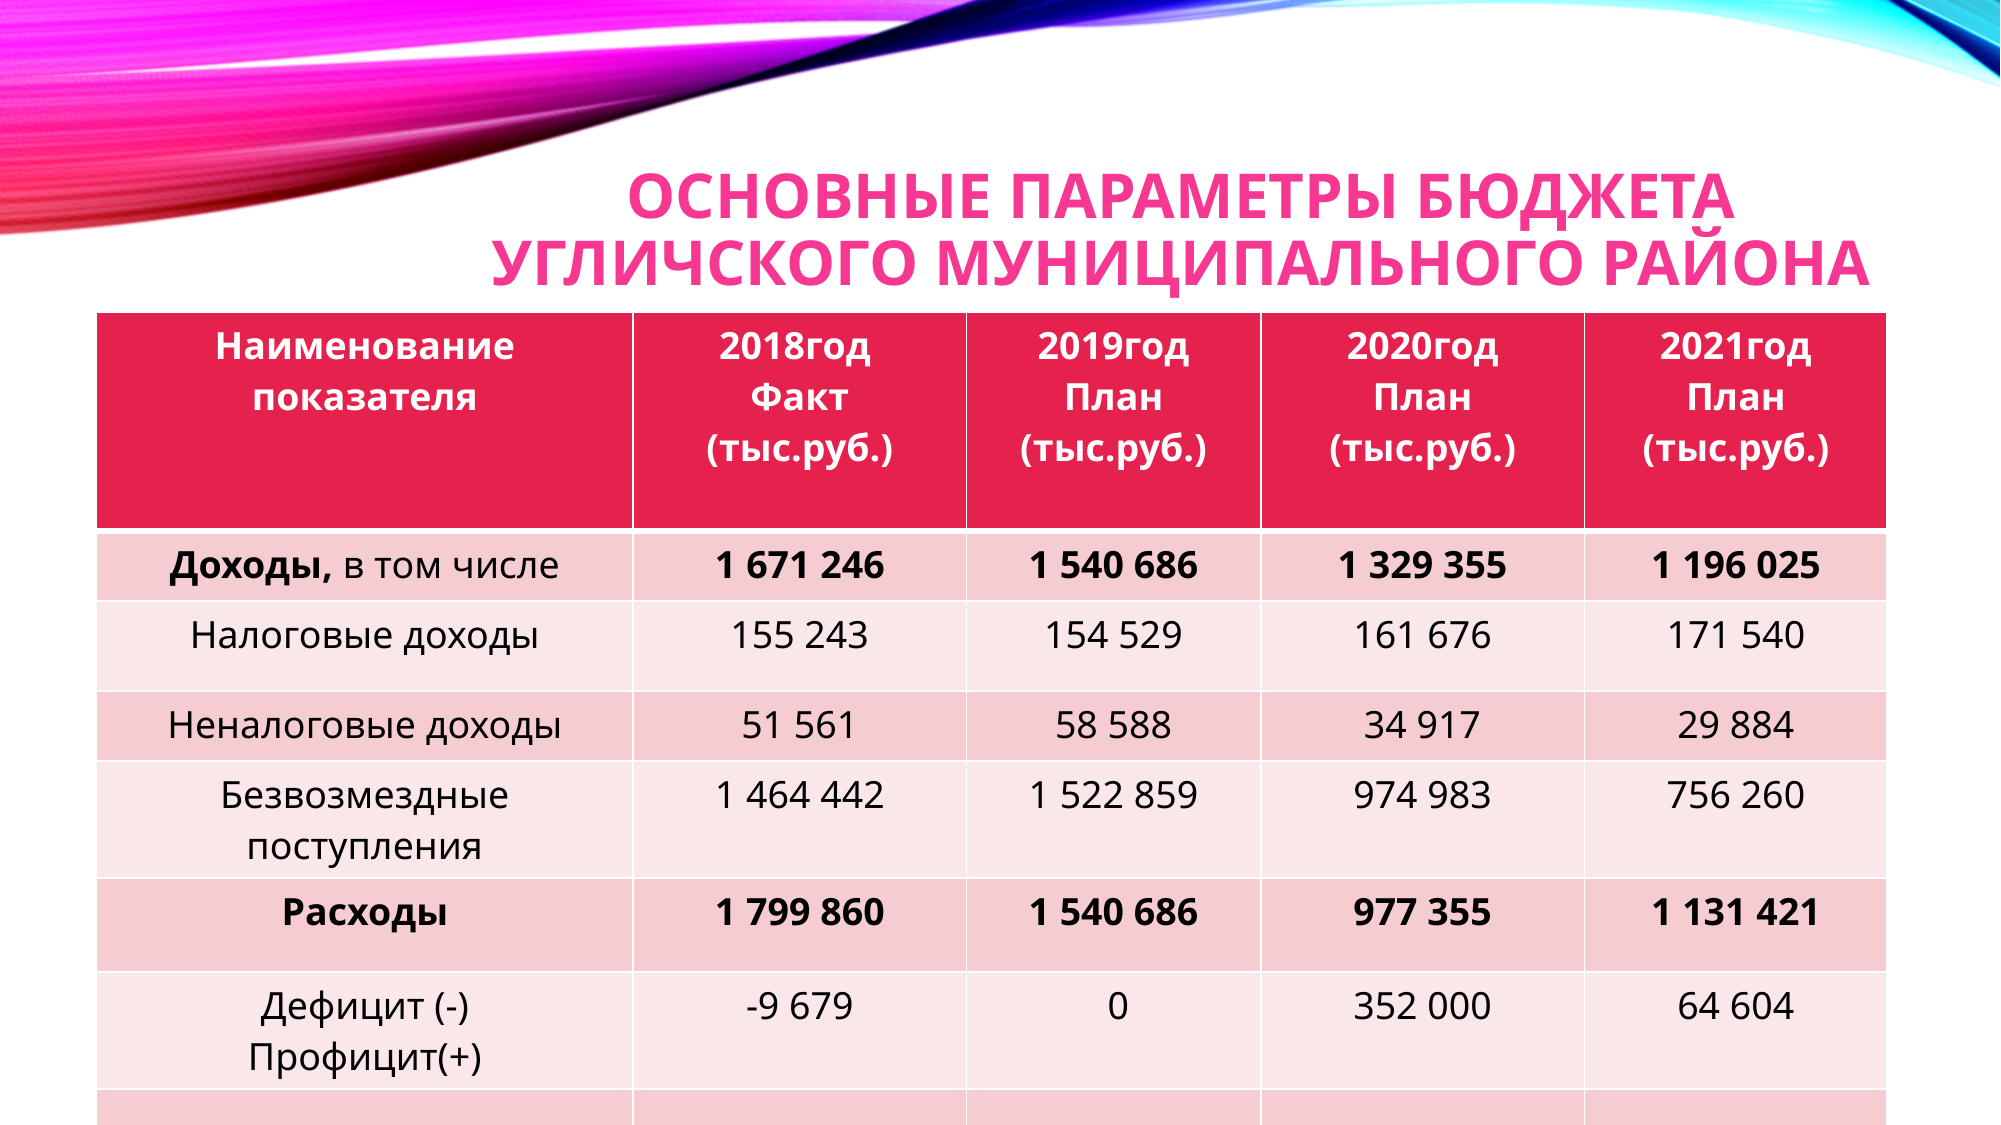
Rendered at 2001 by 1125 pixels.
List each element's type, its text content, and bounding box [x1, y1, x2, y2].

table_cell 58 588 [967, 692, 1260, 760]
table_cell Доходы, в том числе [97, 534, 632, 600]
table_cell 1 522 859 [967, 762, 1260, 877]
table_cell 1 799 860 [634, 879, 966, 971]
table_header 2021год План (тыс.руб.) [1585, 313, 1886, 528]
table_cell [967, 1090, 1260, 1125]
table_cell [1262, 1090, 1584, 1125]
picture [1910, 0, 2000, 45]
table_cell [634, 1090, 966, 1125]
table_header Наименование показателя [97, 313, 632, 528]
table_cell -9 679 [634, 973, 966, 1088]
table_cell 1 540 686 [967, 534, 1260, 600]
table_cell Дефицит (-) Профицит(+) [97, 973, 632, 1088]
table_cell 34 917 [1262, 692, 1584, 760]
table_cell 0 [967, 973, 1260, 1088]
title Основные параметры бюджета Угличского муниципального района [474, 125, 1888, 311]
table_header 2018год Факт (тыс.руб.) [634, 313, 966, 528]
table_cell 977 355 [1262, 879, 1584, 971]
table_cell 1 464 442 [634, 762, 966, 877]
table_cell Безвозмездные поступления [97, 762, 632, 877]
table_cell [97, 1090, 632, 1125]
picture [0, 0, 2000, 237]
table_cell 29 884 [1585, 692, 1886, 760]
table_cell 1 671 246 [634, 534, 966, 600]
table_cell 974 983 [1262, 762, 1584, 877]
table_cell Расходы [97, 879, 632, 971]
table_cell 154 529 [967, 602, 1260, 690]
table_cell 51 561 [634, 692, 966, 760]
table_cell 171 540 [1585, 602, 1886, 690]
table_cell Неналоговые доходы [97, 692, 632, 760]
table_cell 161 676 [1262, 602, 1584, 690]
table_cell 756 260 [1585, 762, 1886, 877]
table_header 2020год План (тыс.руб.) [1262, 313, 1584, 528]
picture [1890, 0, 2000, 75]
table_cell [1585, 1090, 1886, 1125]
table_cell 1 131 421 [1585, 879, 1886, 971]
table_header 2019год План (тыс.руб.) [967, 313, 1260, 528]
table_cell Налоговые доходы [97, 602, 632, 690]
table_cell 352 000 [1262, 973, 1584, 1088]
table_cell 1 329 355 [1262, 534, 1584, 600]
table_cell 1 540 686 [967, 879, 1260, 971]
table_cell 64 604 [1585, 973, 1886, 1088]
table_cell 1 196 025 [1585, 534, 1886, 600]
table_cell 155 243 [634, 602, 966, 690]
